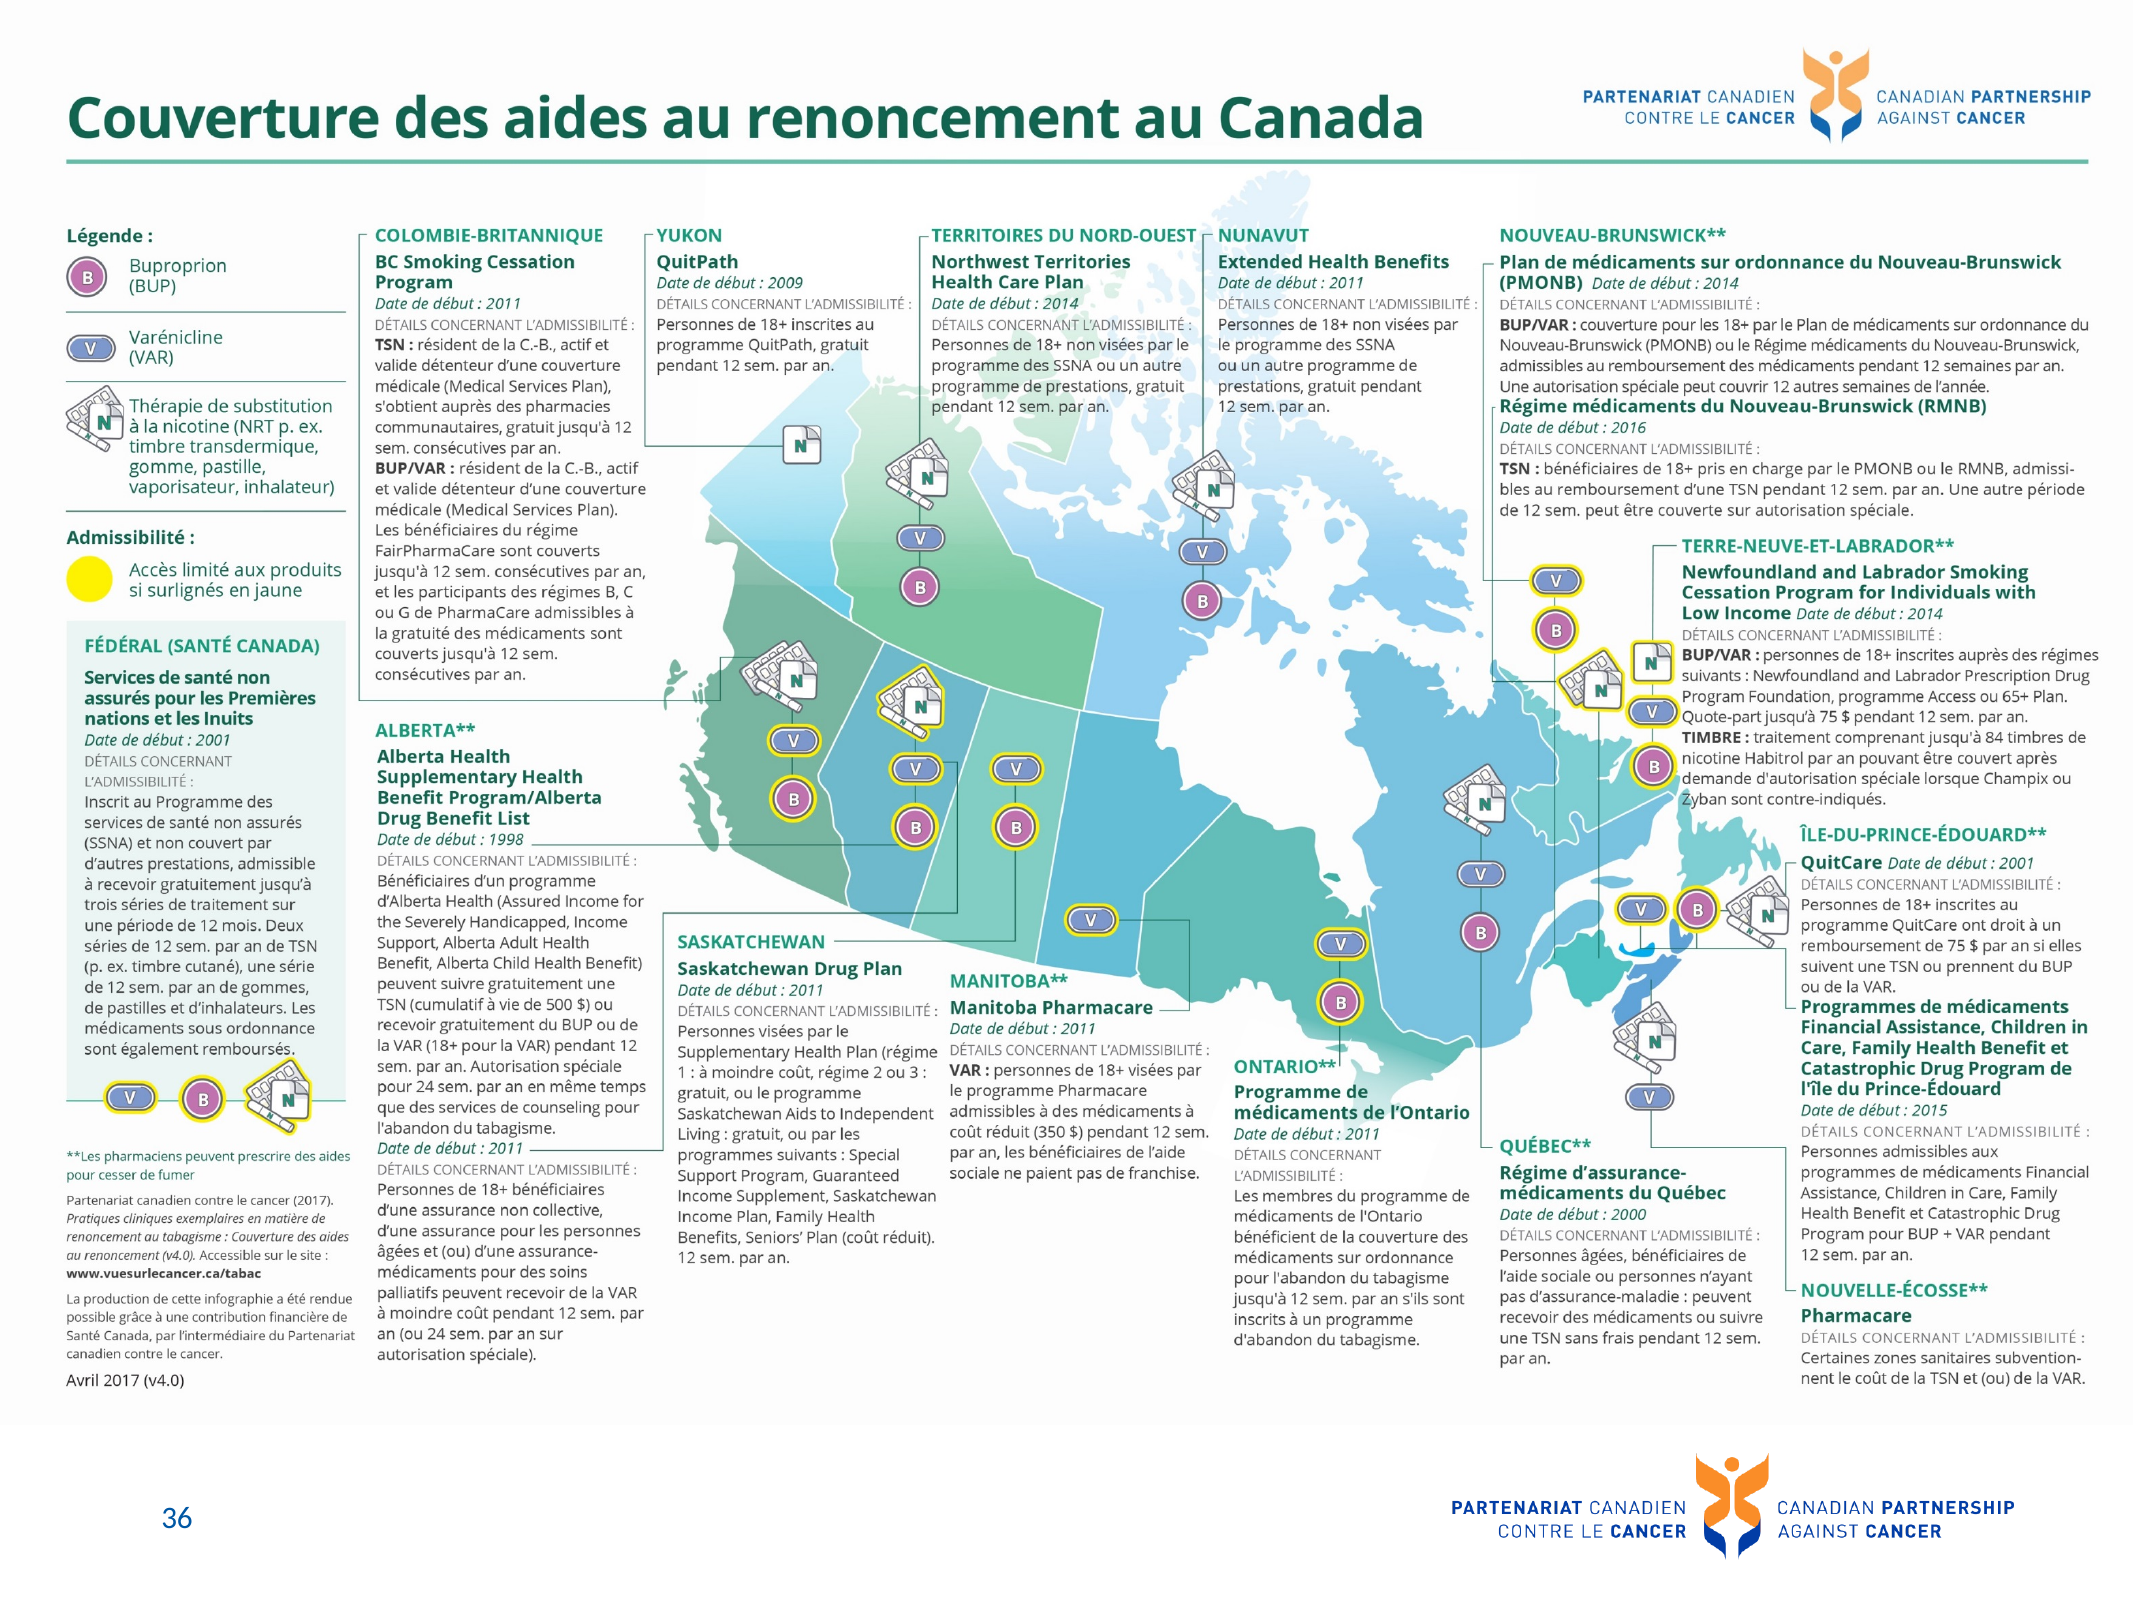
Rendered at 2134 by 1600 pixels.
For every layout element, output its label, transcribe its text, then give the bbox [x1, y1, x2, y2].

picture [1450, 1453, 2016, 1560]
slide_number 36 [149, 1488, 205, 1545]
picture [0, 0, 2134, 1426]
